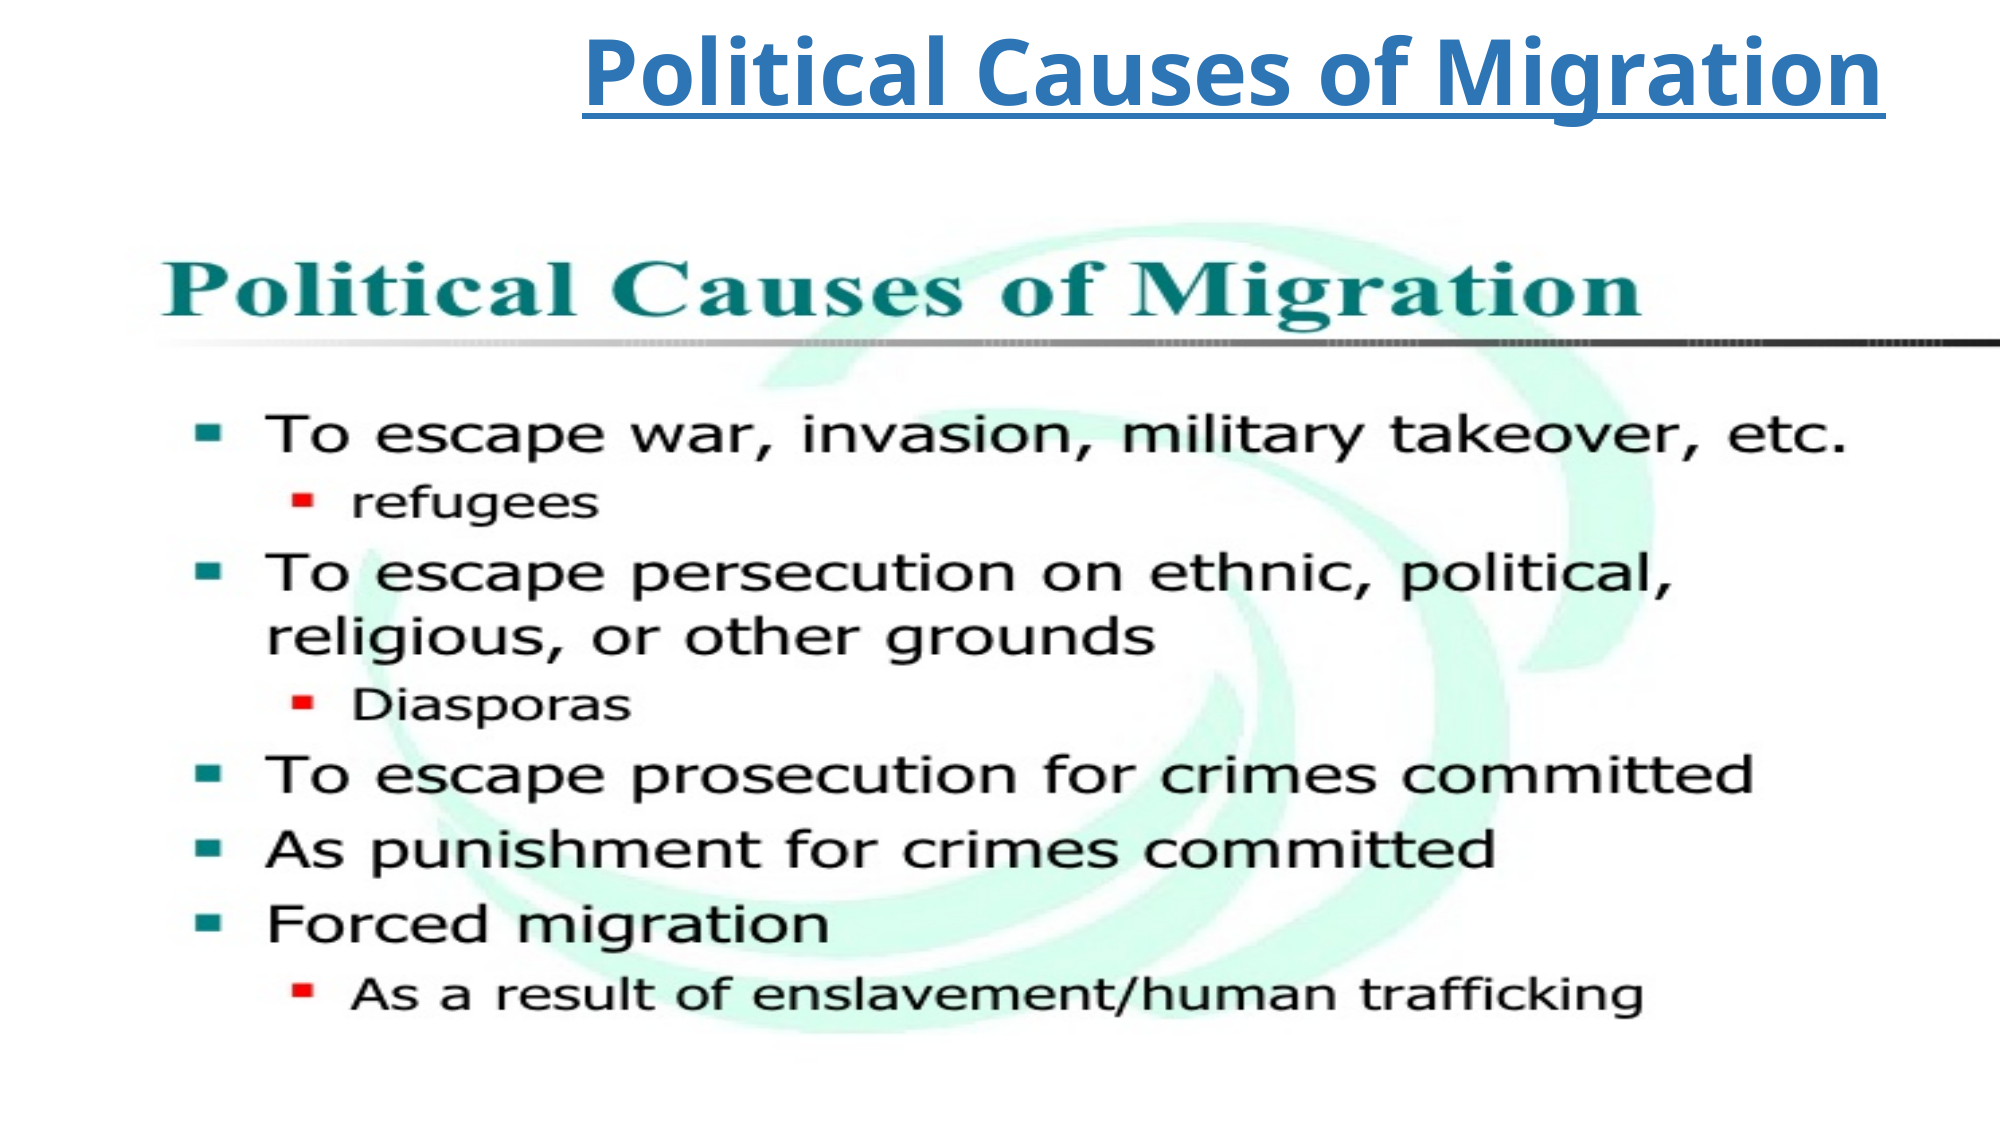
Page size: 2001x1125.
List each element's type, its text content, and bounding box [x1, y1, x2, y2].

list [43, 130, 2000, 1125]
title Political Causes of Migration [163, 0, 1972, 130]
